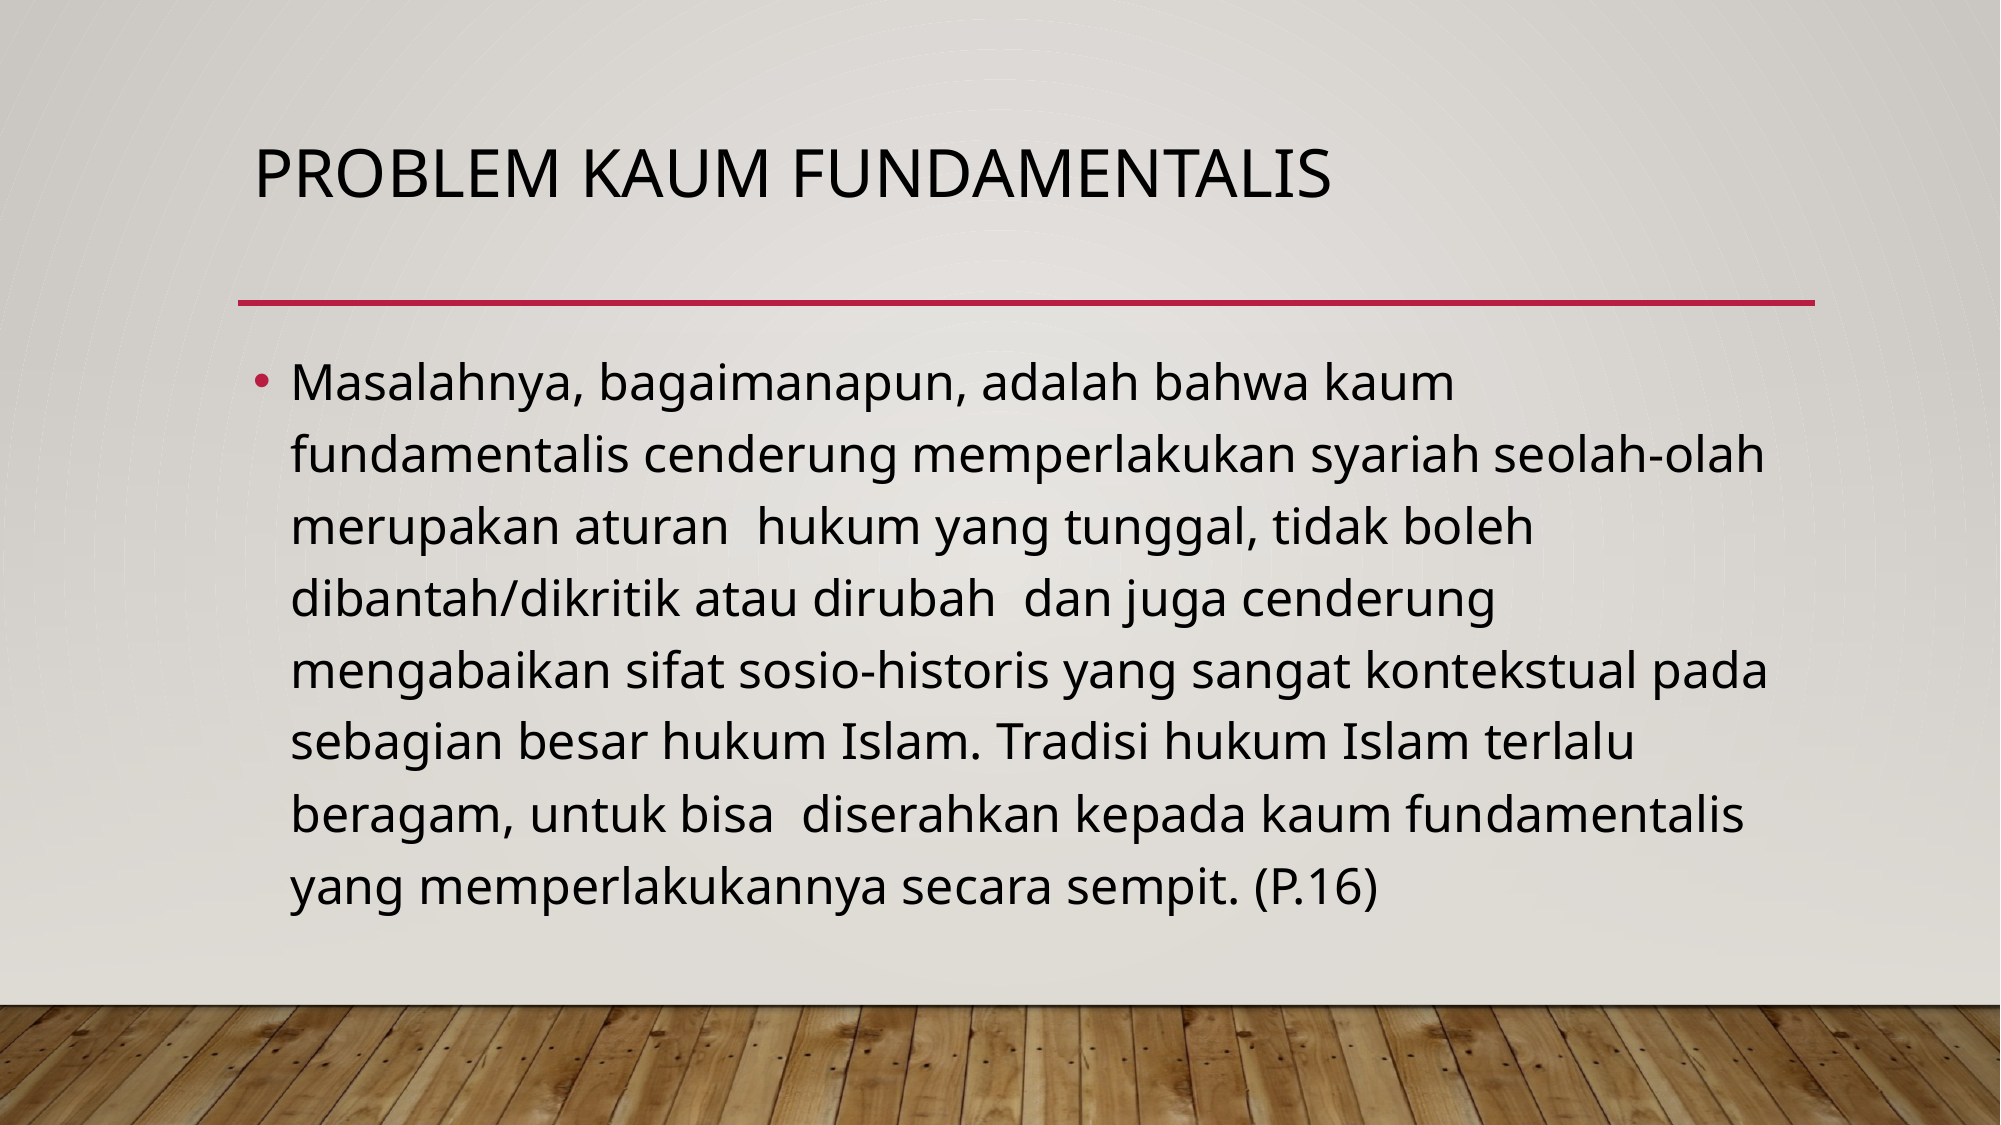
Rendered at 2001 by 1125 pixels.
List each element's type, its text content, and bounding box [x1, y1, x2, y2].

title Problem kaum fundamentalis [238, 131, 1814, 305]
picture [0, 1005, 2000, 1125]
list Masalahnya, bagaimanapun, adalah bahwa kaum fundamentalis cenderung memperlakukan syariah seolah-olah merupakan aturan hukum yang tunggal, tidak boleh dibantah/dikritik atau dirubah dan juga cenderung mengabaikan sifat sosio-historis yang sangat kontekstual pada sebagian besar hukum Islam. Tradisi hukum Islam terlalu beragam, untuk bisa diserahkan kepada kaum fundamentalis yang memperlakukannya secara sempit. (P.16) [238, 330, 1814, 897]
